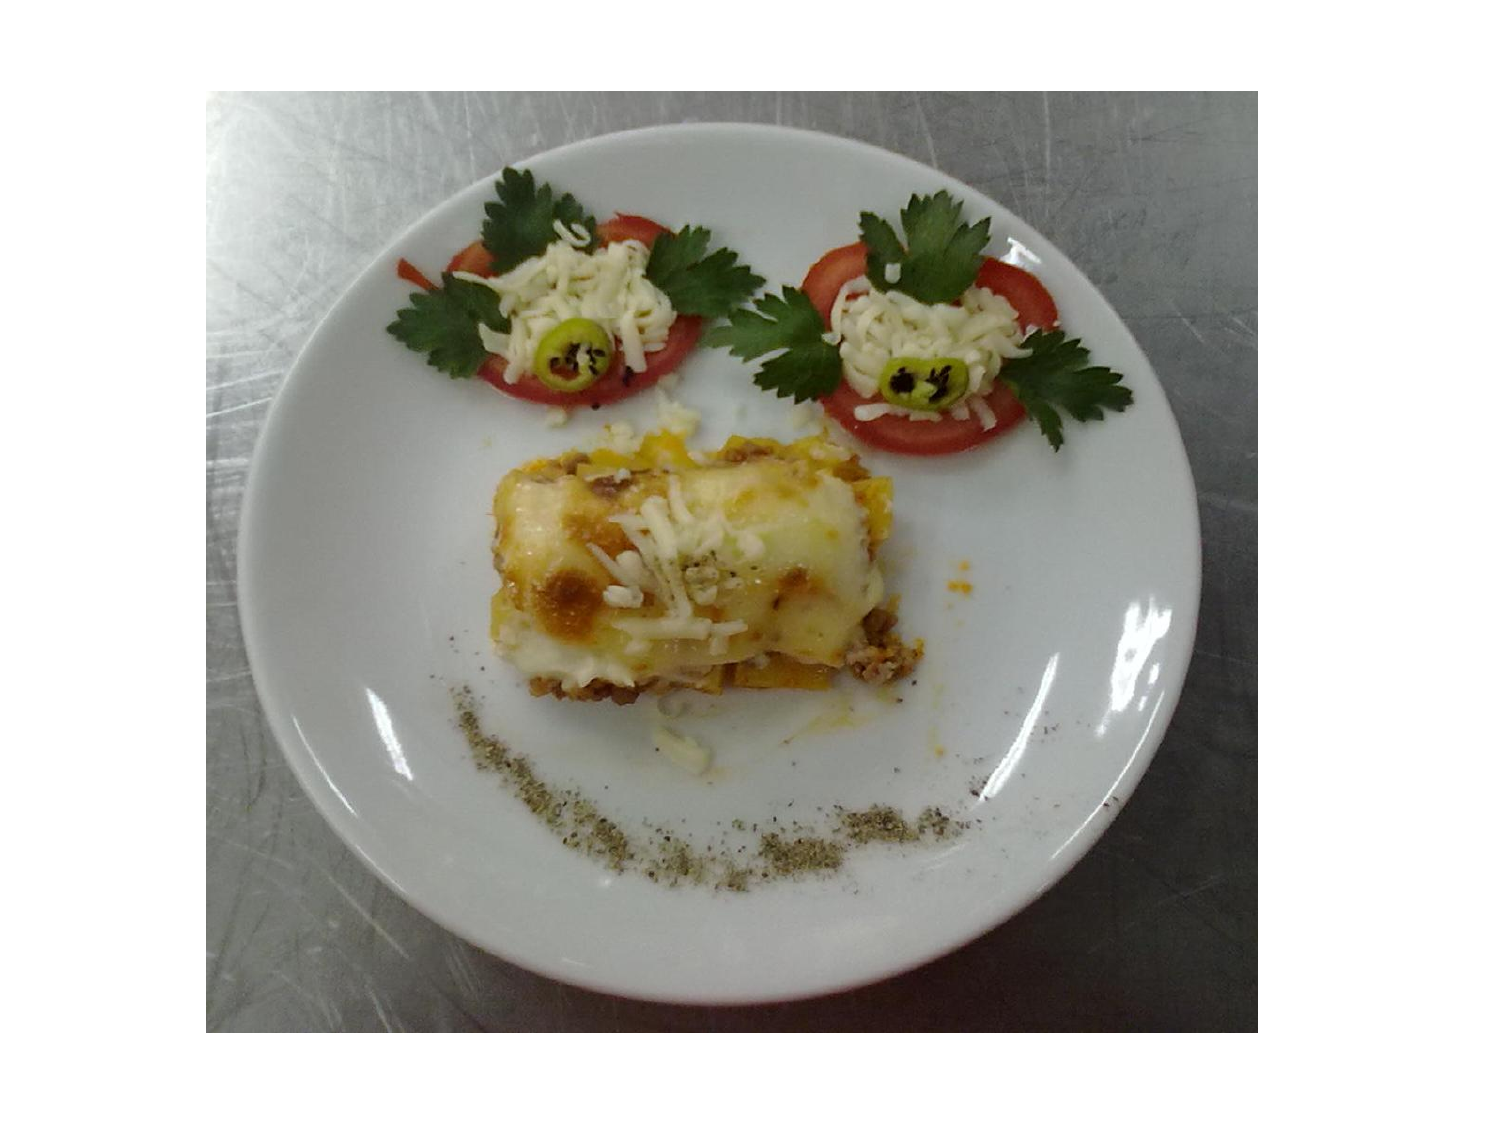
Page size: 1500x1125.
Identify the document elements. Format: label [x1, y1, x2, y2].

picture [206, 91, 1259, 1034]
